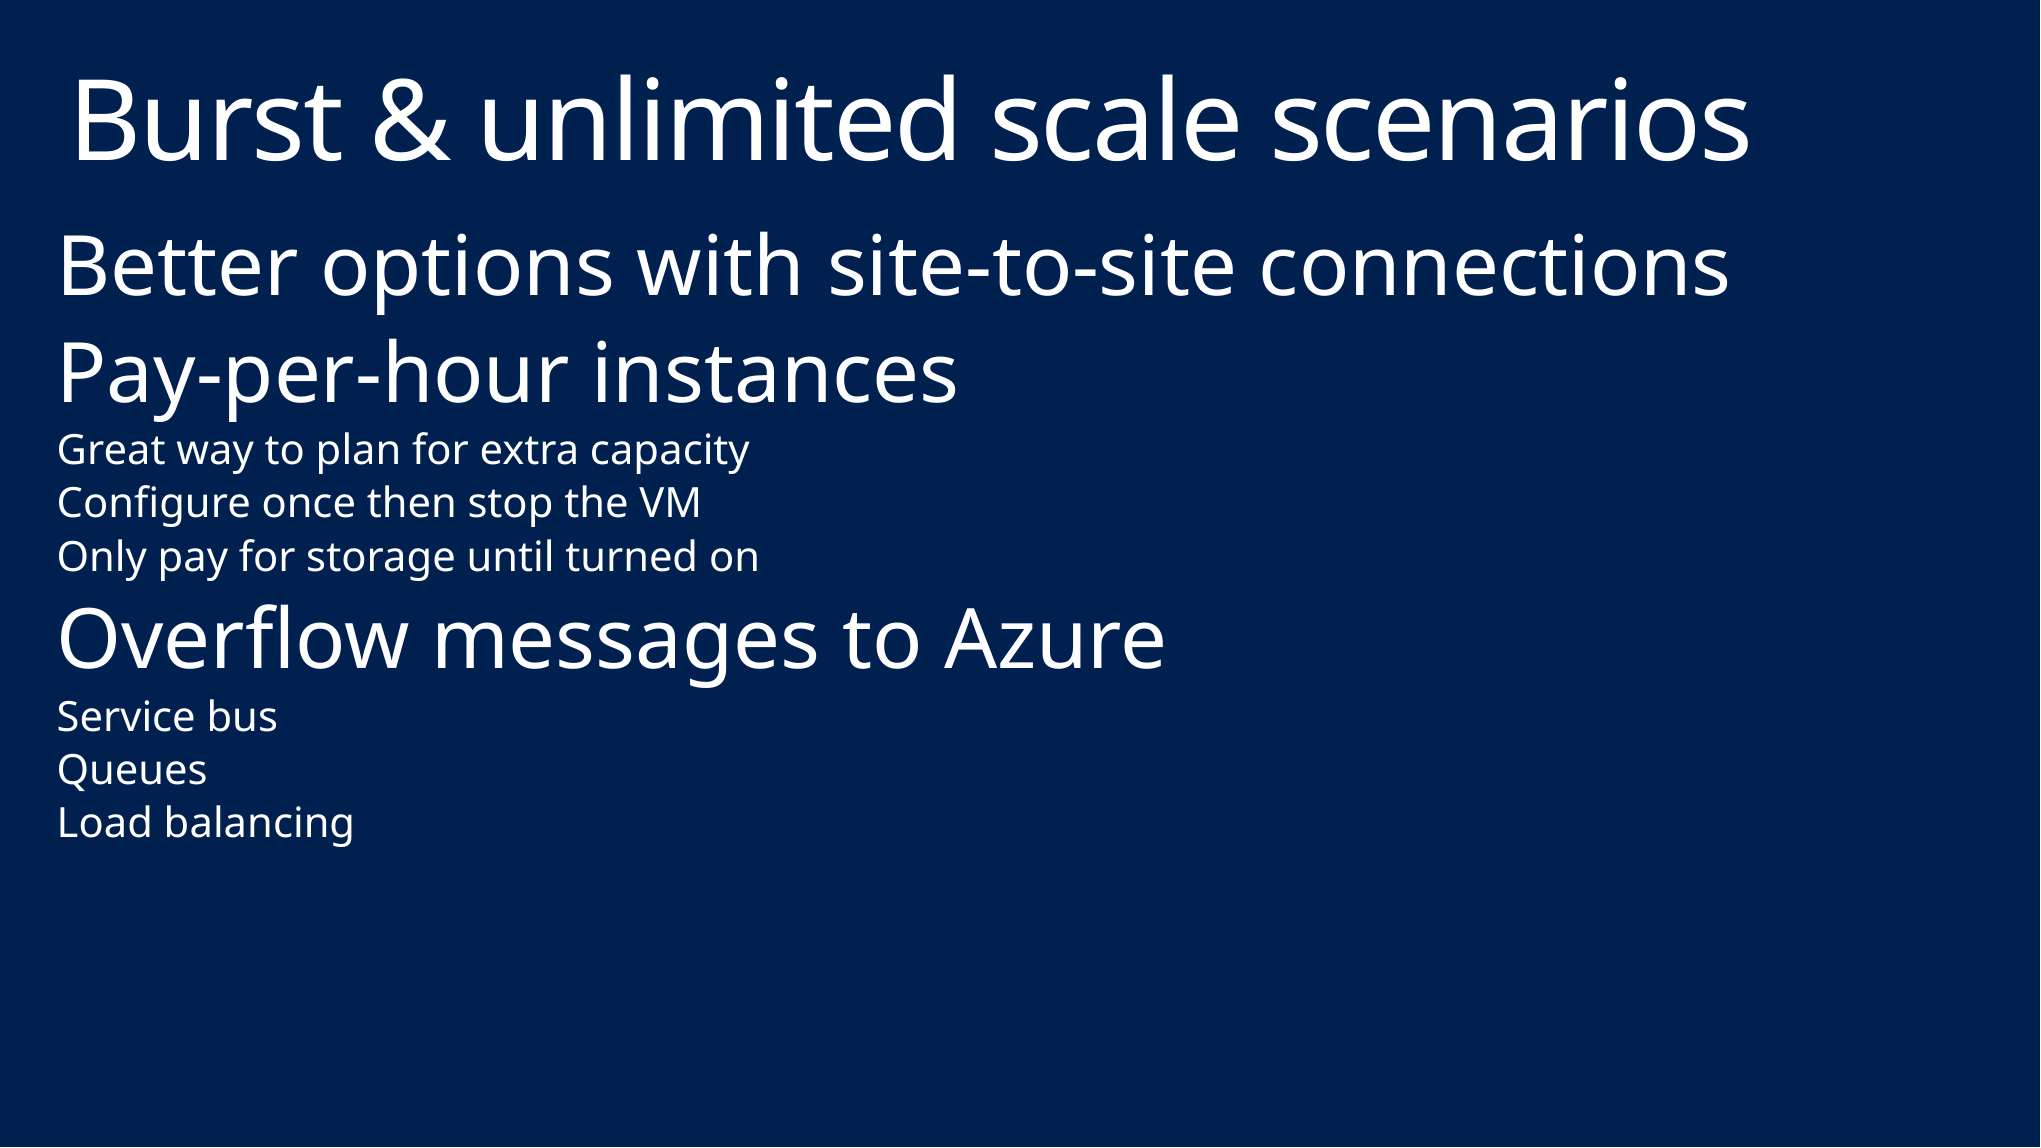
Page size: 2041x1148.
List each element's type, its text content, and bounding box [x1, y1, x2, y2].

list Better options with site-to-site connections Pay-per-hour instances Great way to plan for extra capacity Configure once then stop the VM Only pay for storage until turned on Overflow messages to Azure Service bus Queues Load balancing [32, 208, 1983, 941]
title Burst & unlimited scale scenarios [45, 48, 1996, 200]
